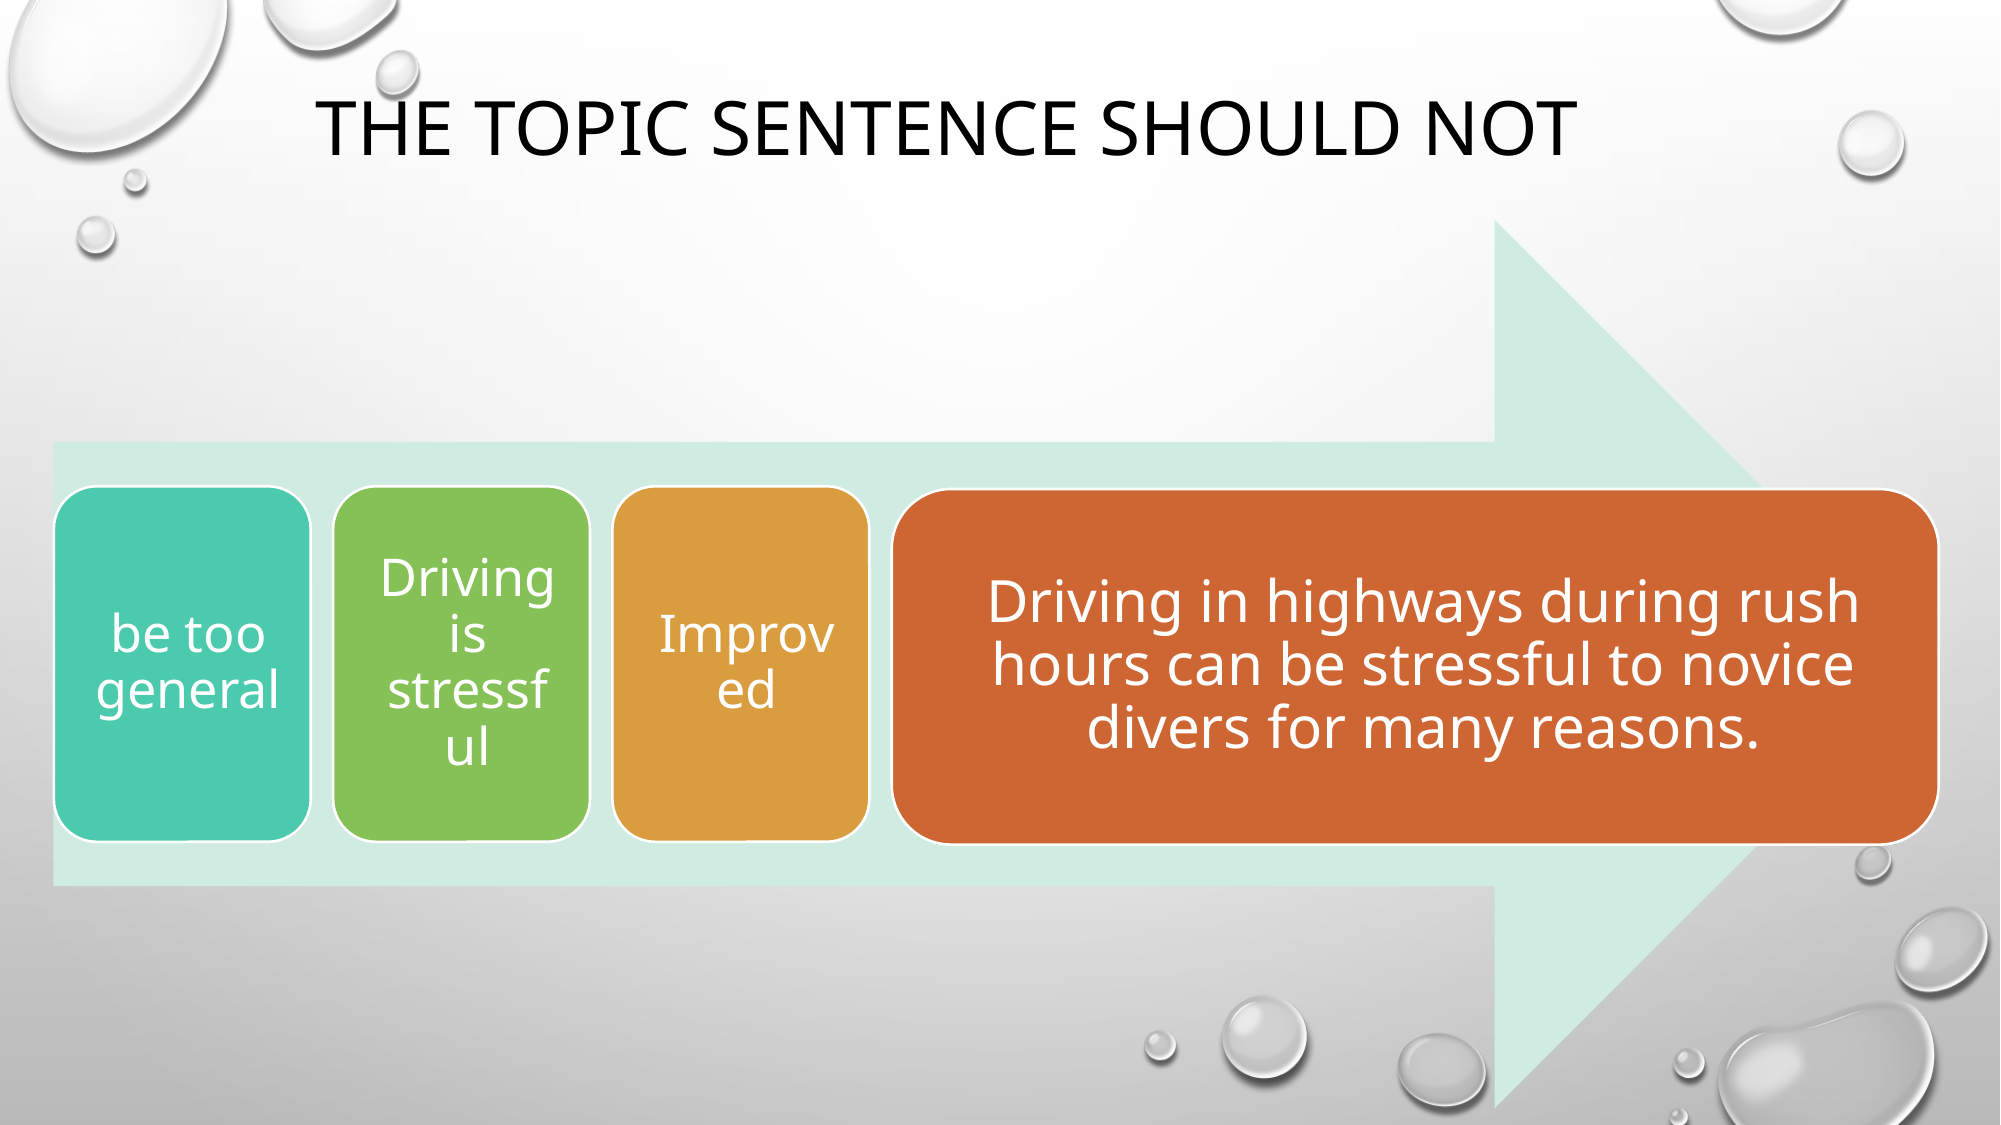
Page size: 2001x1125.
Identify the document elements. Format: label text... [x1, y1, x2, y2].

picture [0, 0, 2000, 1125]
title The topic Sentence should not [106, 0, 1807, 218]
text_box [53, 219, 1940, 1109]
